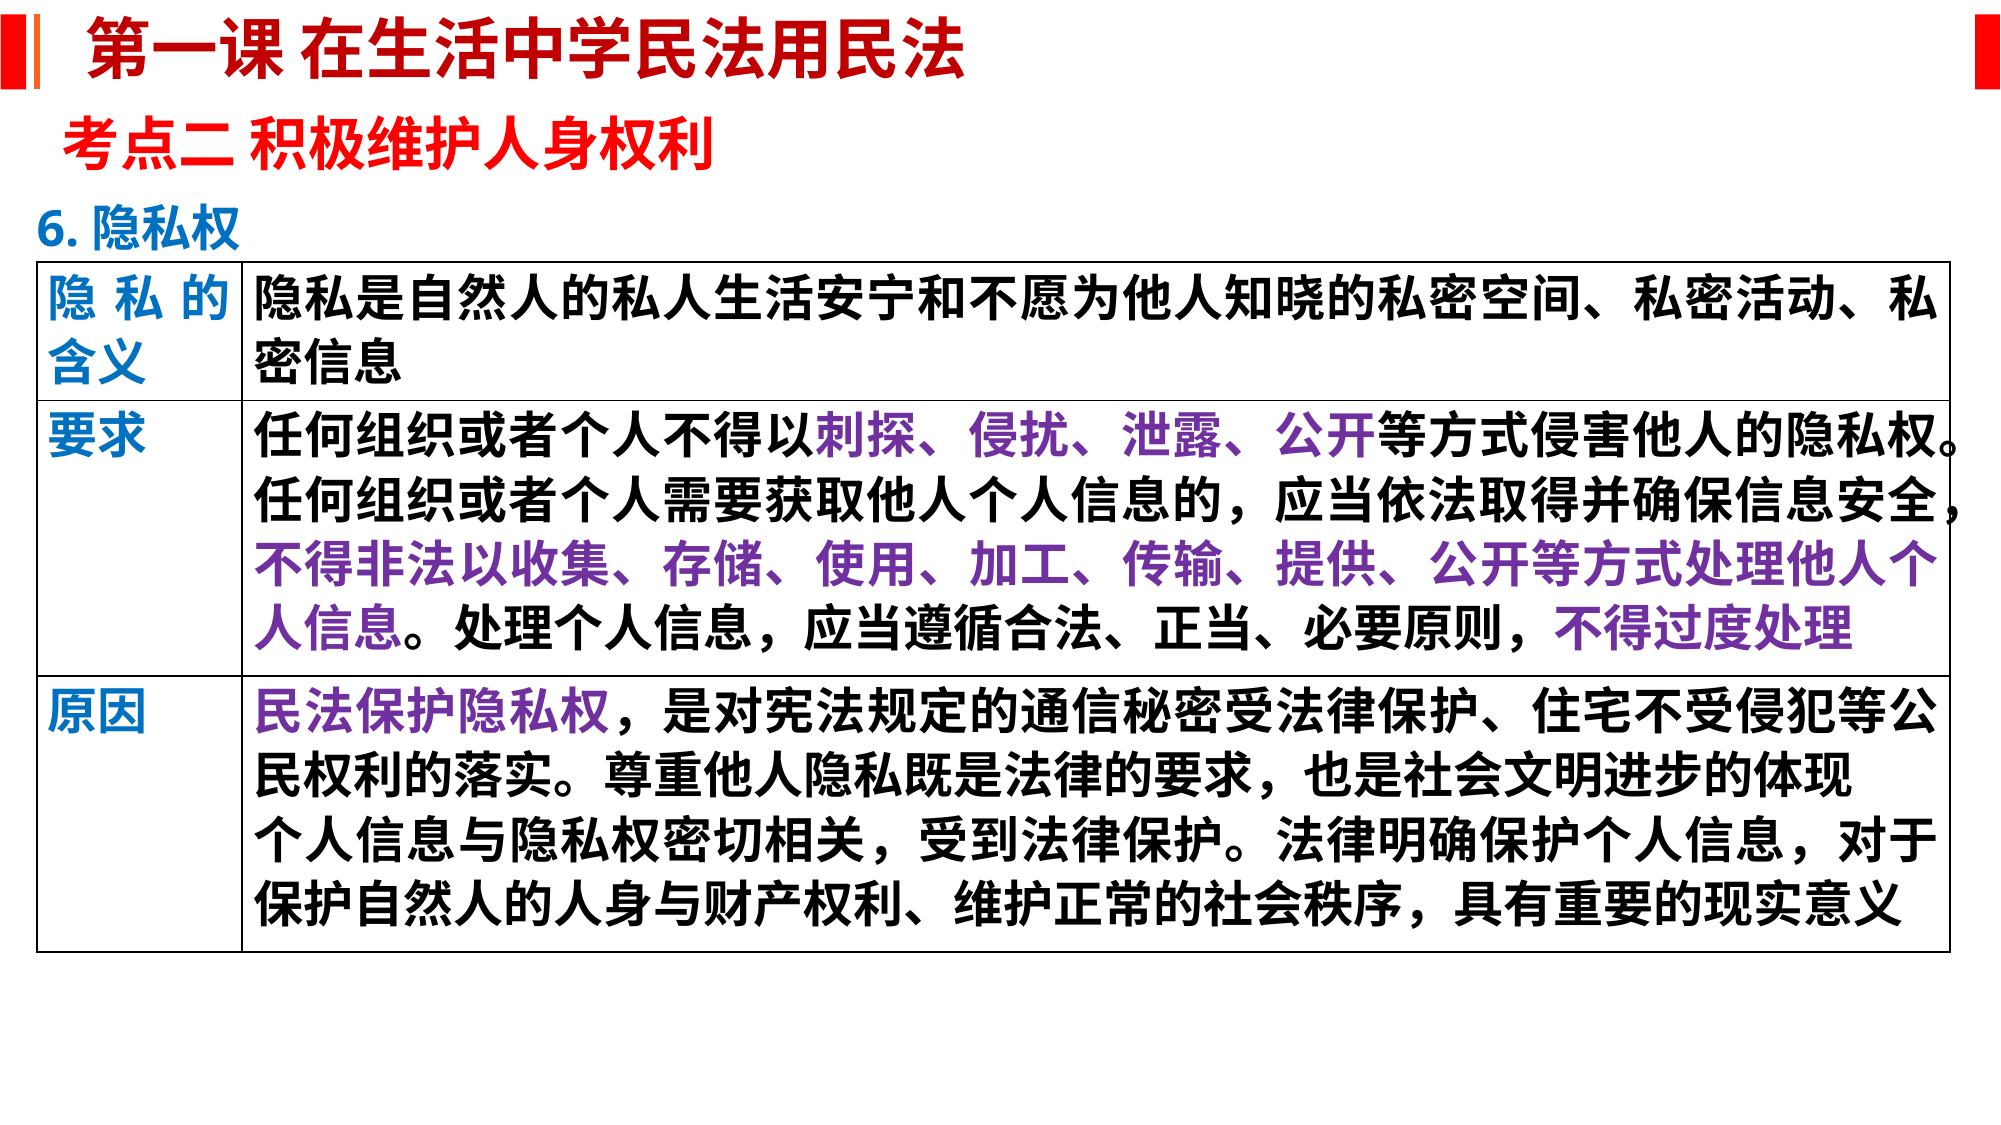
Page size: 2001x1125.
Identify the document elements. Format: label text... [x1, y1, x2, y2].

table_cell 任何组织或者个人不得以刺探、侵扰、泄露、公开等方式侵害他人的隐私权。任何组织或者个人需要获取他人个人信息的，应当依法取得并确保信息安全，不得非法以收集、存储、使用、加工、传输、提供、公开等方式处理他人个人信息。处理个人信息，应当遵循合法、正当、必要原则，不得过度处理 [243, 401, 1949, 675]
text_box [0, 0, 2000, 96]
table_cell 原因 [38, 677, 241, 951]
table_cell 民法保护隐私权，是对宪法规定的通信秘密受法律保护、住宅不受侵犯等公民权利的落实。尊重他人隐私既是法律的要求，也是社会文明进步的体现 个人信息与隐私权密切相关，受到法律保护。法律明确保护个人信息，对于保护自然人的人身与财产权利、维护正常的社会秩序，具有重要的现实意义 [243, 677, 1949, 951]
table_header 隐私的含义 [38, 263, 241, 400]
text_box 考点二 积极维护人身权利 [47, 96, 781, 185]
table_header 隐私是自然人的私人生活安宁和不愿为他人知晓的私密空间、私密活动、私密信息 [243, 263, 1949, 400]
table_cell 要求 [38, 401, 241, 675]
text_box 6.隐私权 [36, 166, 652, 257]
